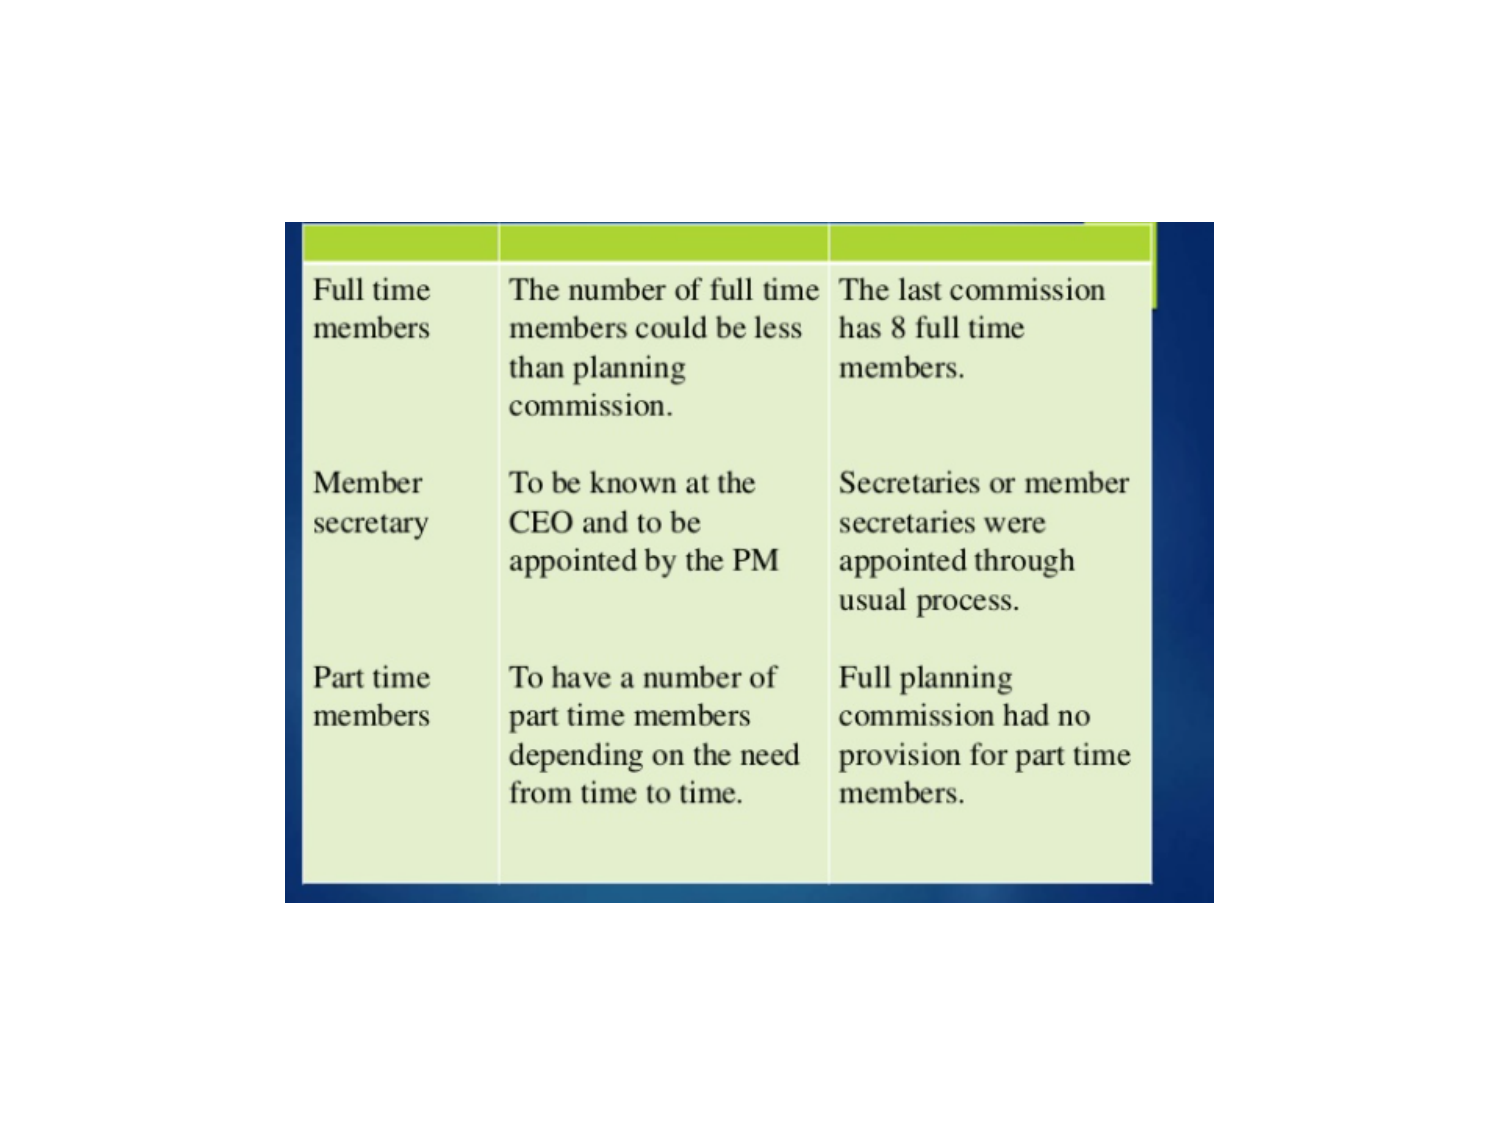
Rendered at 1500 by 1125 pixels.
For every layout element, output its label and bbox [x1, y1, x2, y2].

picture [285, 222, 1215, 903]
